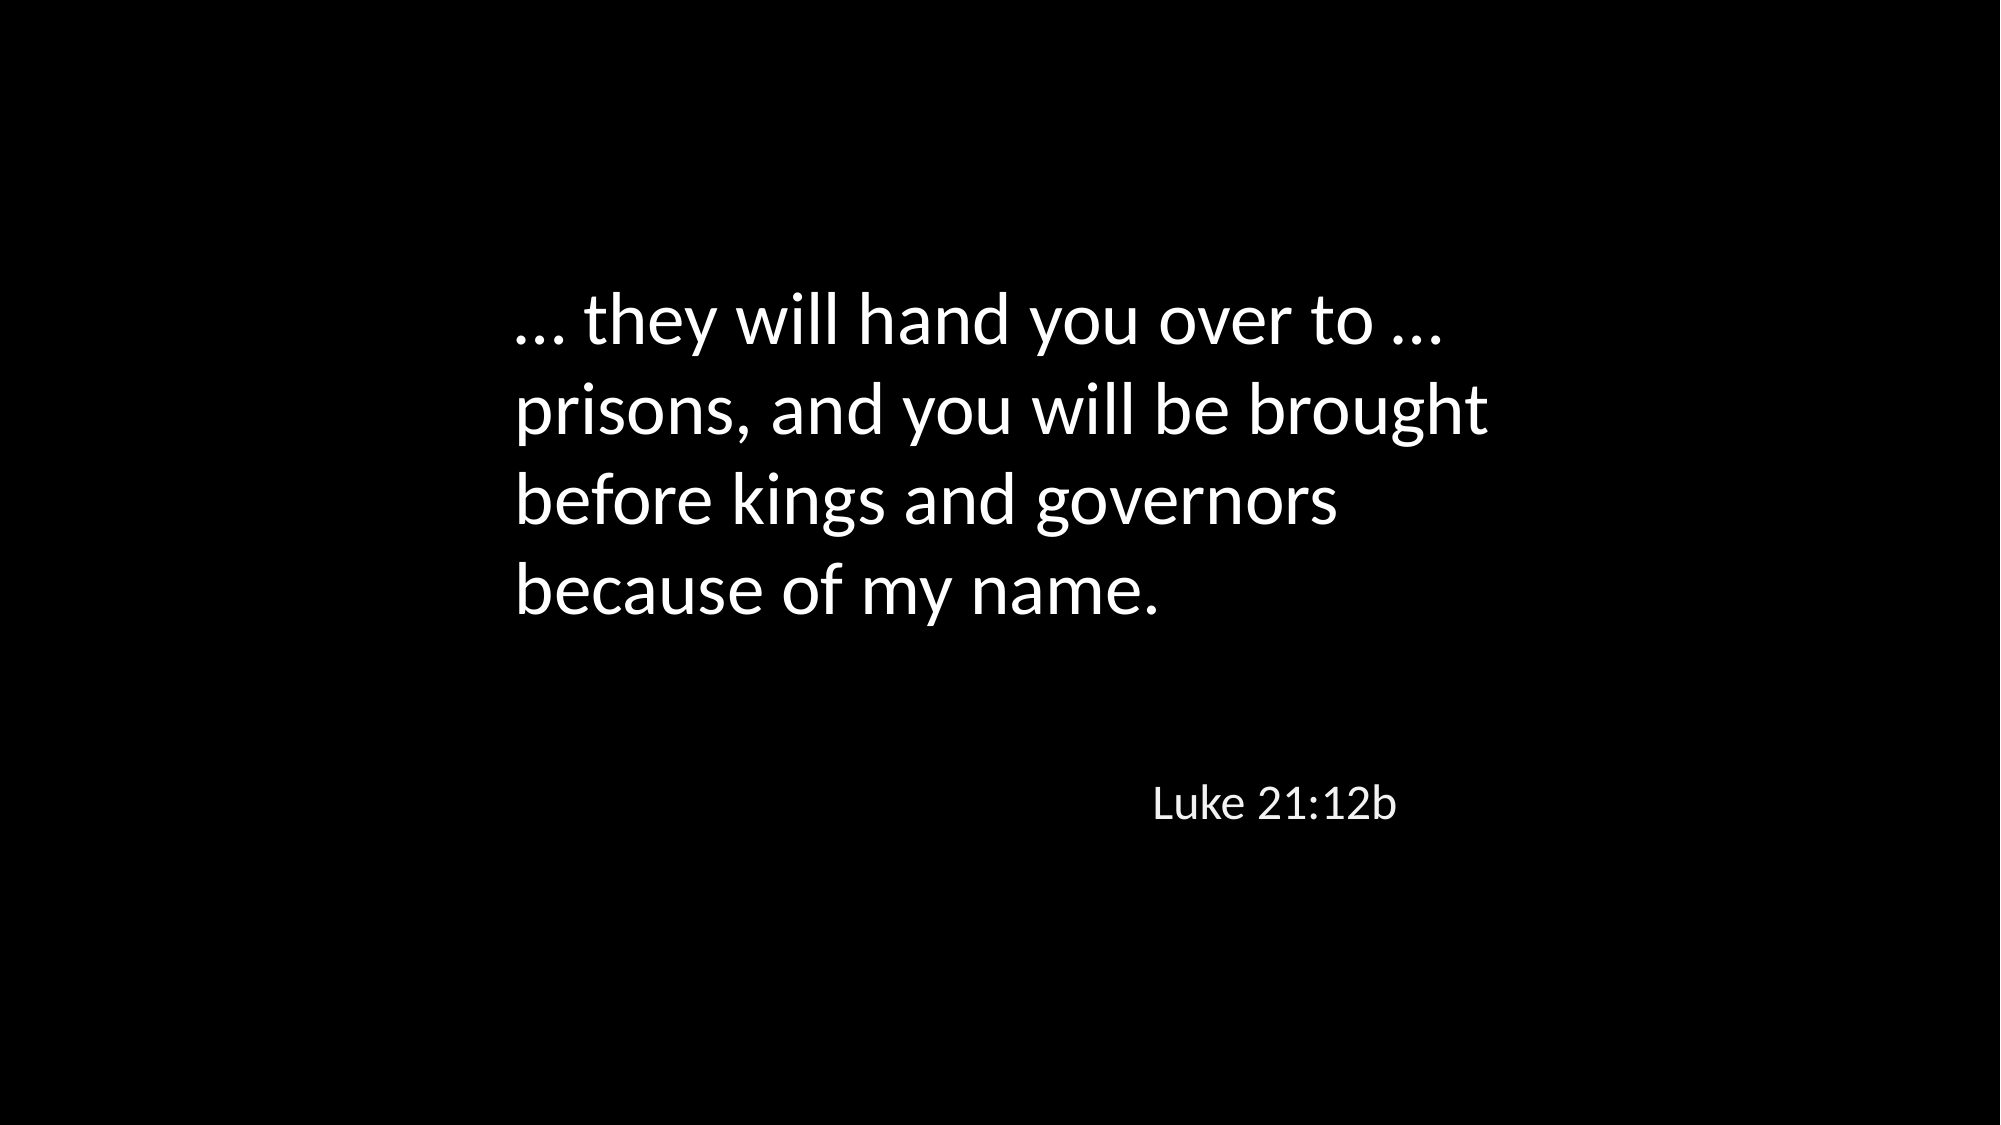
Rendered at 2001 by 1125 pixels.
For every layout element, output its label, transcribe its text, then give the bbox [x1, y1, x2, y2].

text_box … they will hand you over to … prisons, and you will be brought before kings and governors because of my name. [500, 262, 1600, 638]
text_box Luke 21:12b [999, 762, 1550, 838]
